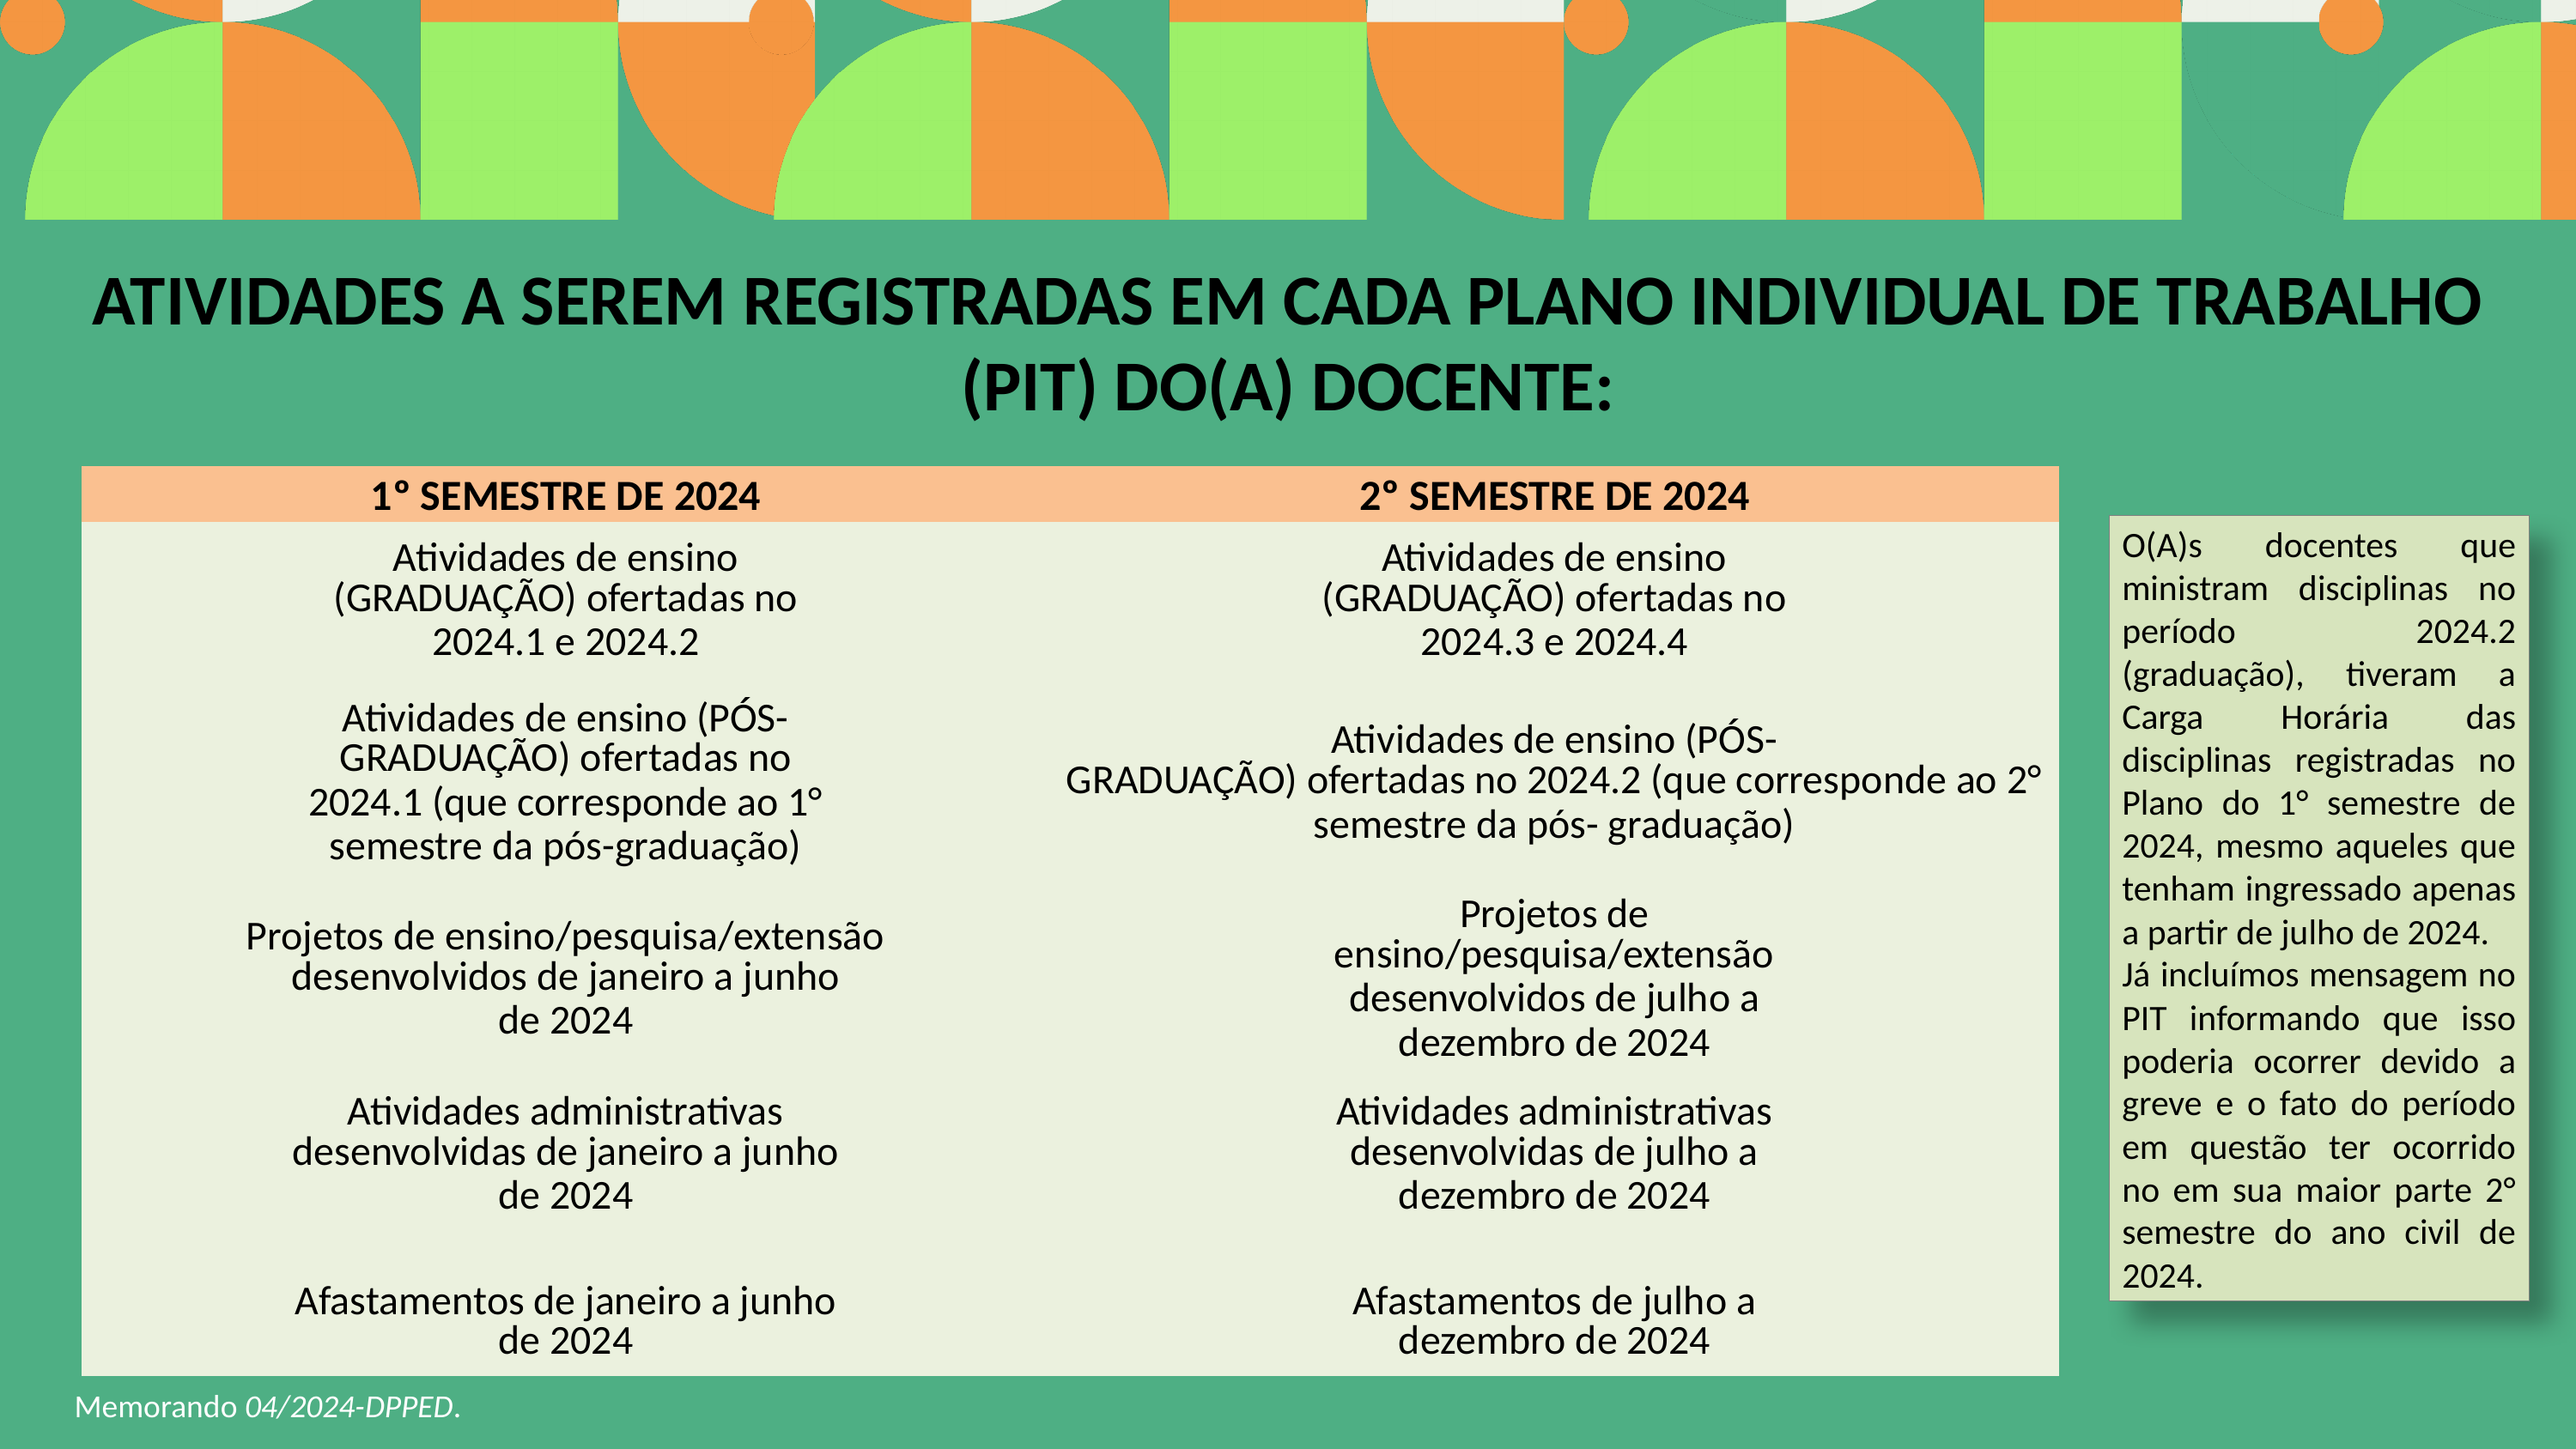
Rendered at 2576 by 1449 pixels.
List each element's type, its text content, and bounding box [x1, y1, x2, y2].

table_header 2º SEMESTRE DE 2024 [1050, 466, 2059, 522]
table_cell [2059, 690, 2067, 886]
table_cell [2059, 1082, 2067, 1236]
text_box [1564, 0, 2318, 220]
text_box Memorando 04/2024-DPPED. [61, 1379, 475, 1430]
table_cell Atividades de ensino (PÓS- GRADUAÇÃO) ofertadas no 2024.1 (que corresponde ao 1° semestre da pós-graduação) [82, 690, 1050, 886]
table_cell [2059, 886, 2067, 1082]
table_cell [2059, 1236, 2067, 1270]
table_cell Atividades administrativas desenvolvidas de janeiro a junho de 2024 [82, 1082, 1050, 1236]
text_box [2318, 0, 2576, 220]
table_cell [2059, 522, 2067, 648]
text_box ATIVIDADES A SEREM REGISTRADAS EM CADA PLANO INDIVIDUAL DE TRABALHO (PIT) DO(A) DOCENTE: [81, 253, 2494, 426]
table_cell Atividades de ensino (GRADUAÇÃO) ofertadas no 2024.3 e 2024.4 [1050, 522, 2059, 690]
table_cell [2059, 1270, 2067, 1376]
table_cell [2059, 648, 2067, 690]
table_cell Afastamentos de janeiro a junho de 2024 [82, 1236, 1050, 1376]
table_cell Afastamentos de julho a dezembro de 2024 [1050, 1236, 2059, 1376]
text_box O(A)s docentes que ministram disciplinas no período 2024.2 (graduação), tiveram a Carga Horária das disciplinas registradas no Plano do 1° semestre de 2024, mesmo aqueles que tenham ingressado apenas a partir de julho de 2024. Já incluímos mensagem no PIT informando que isso poderia ocorrer devido a greve e o fato do período em questão ter ocorrido no em sua maior parte 2° semestre do ano civil de 2024. [2109, 515, 2530, 1301]
table_cell Projetos de ensino/pesquisa/extensão desenvolvidos de julho a dezembro de 2024 [1050, 886, 2059, 1082]
table_cell Atividades de ensino (PÓS- GRADUAÇÃO) ofertadas no 2024.2 (que corresponde ao 2° semestre da pós- graduação) [1050, 690, 2059, 886]
table_cell Atividades administrativas desenvolvidas de julho a dezembro de 2024 [1050, 1082, 2059, 1236]
text_box [749, 0, 1564, 220]
text_box [0, 0, 749, 220]
table_cell Atividades de ensino (GRADUAÇÃO) ofertadas no 2024.1 e 2024.2 [82, 522, 1050, 690]
table_cell Projetos de ensino/pesquisa/extensão desenvolvidos de janeiro a junho de 2024 [82, 886, 1050, 1082]
table_header [2059, 466, 2067, 522]
table_header 1º SEMESTRE DE 2024 [82, 466, 1050, 522]
